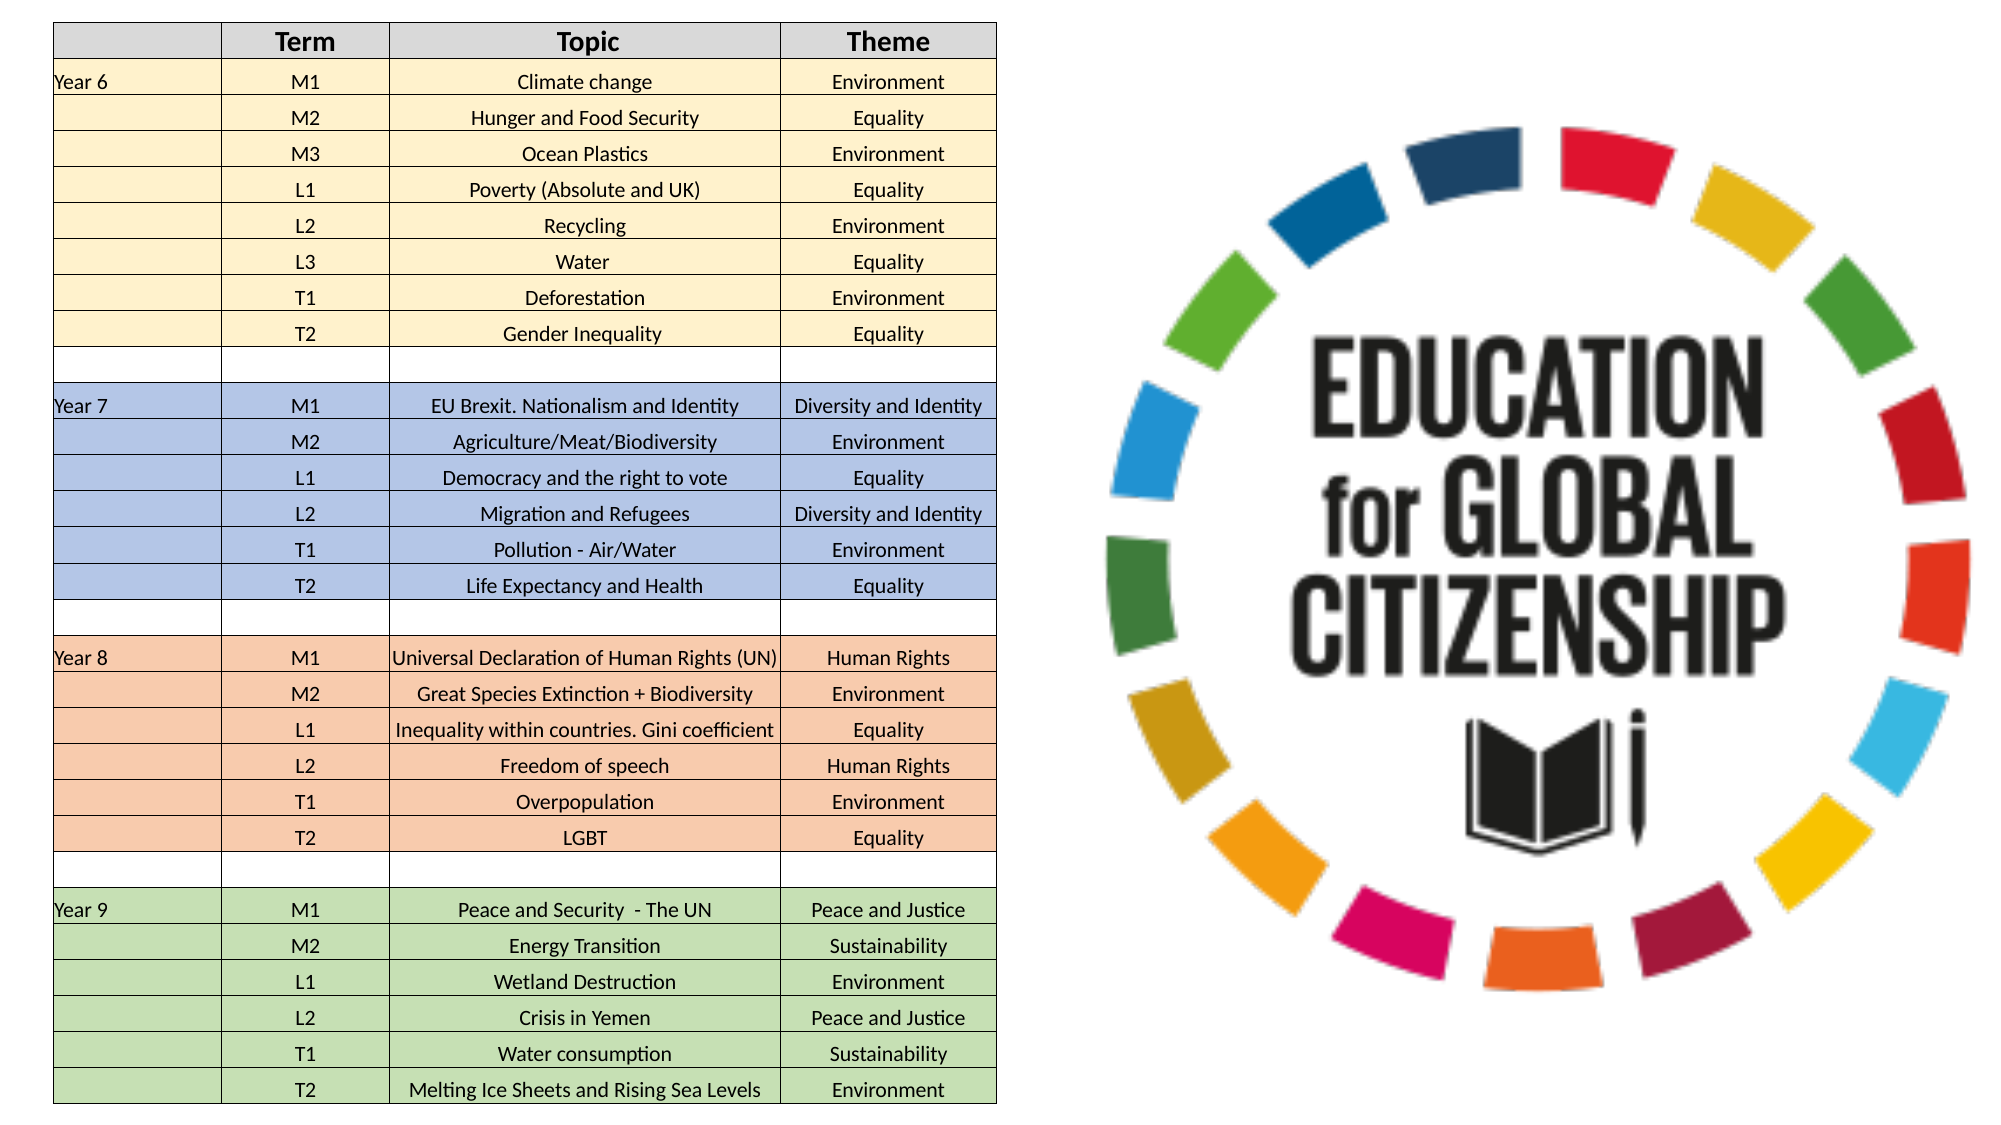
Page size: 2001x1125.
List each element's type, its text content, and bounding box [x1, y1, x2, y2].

table_header [54, 23, 221, 58]
table_cell Poverty (Absolute and UK) [390, 167, 780, 202]
table_cell [54, 744, 221, 779]
table_cell [54, 239, 221, 274]
table_cell Sustainability [781, 1032, 996, 1067]
table_cell T2 [222, 564, 389, 599]
table_cell T1 [222, 1032, 389, 1067]
table_cell Sustainability [781, 924, 996, 959]
table_cell L1 [222, 455, 389, 490]
table_cell [781, 600, 996, 635]
table_cell Equality [781, 564, 996, 599]
table_cell [54, 491, 221, 526]
table_cell Environment [781, 59, 996, 94]
table_cell Environment [781, 672, 996, 707]
table_cell Peace and Security - The UN [390, 888, 780, 923]
table_cell L2 [222, 744, 389, 779]
table_cell Climate change [390, 59, 780, 94]
table_cell [54, 708, 221, 743]
table_cell L2 [222, 996, 389, 1031]
table_cell T2 [222, 816, 389, 851]
table_cell M2 [222, 95, 389, 130]
table_cell [781, 852, 996, 887]
table_cell Deforestation [390, 275, 780, 310]
table_cell [54, 167, 221, 202]
table_cell Hunger and Food Security [390, 95, 780, 130]
table_cell L1 [222, 960, 389, 995]
table_cell Life Expectancy and Health [390, 564, 780, 599]
table_cell [54, 1068, 221, 1103]
table_cell Overpopulation [390, 780, 780, 815]
table_cell T1 [222, 527, 389, 563]
table_cell [390, 600, 780, 635]
table_cell [54, 924, 221, 959]
table_cell [781, 347, 996, 382]
table_cell Crisis in Yemen [390, 996, 780, 1031]
table_cell Democracy and the right to vote [390, 455, 780, 490]
table_cell Gender Inequality [390, 311, 780, 346]
table_cell [54, 816, 221, 851]
table_cell [54, 131, 221, 166]
table_cell Melting Ice Sheets and Rising Sea Levels [390, 1068, 780, 1103]
table_cell [54, 347, 221, 382]
table_cell M1 [222, 383, 389, 418]
table_cell Wetland Destruction [390, 960, 780, 995]
table_cell Freedom of speech [390, 744, 780, 779]
table_cell Ocean Plastics [390, 131, 780, 166]
table_cell [54, 455, 221, 490]
picture [1087, 104, 1984, 1020]
table_cell Water consumption [390, 1032, 780, 1067]
table_cell [54, 527, 221, 563]
table_cell T1 [222, 780, 389, 815]
table_cell L2 [222, 491, 389, 526]
table_cell EU Brexit. Nationalism and Identity [390, 383, 780, 418]
table_cell Human Rights [781, 636, 996, 671]
table_cell [54, 852, 221, 887]
table_cell LGBT [390, 816, 780, 851]
table_cell Pollution - Air/Water [390, 527, 780, 563]
table_cell Equality [781, 239, 996, 274]
table_cell Year 9 [54, 888, 221, 923]
table_cell Water [390, 239, 780, 274]
table_cell [222, 347, 389, 382]
table_cell Human Rights [781, 744, 996, 779]
table_cell Equality [781, 95, 996, 130]
table_cell Year 8 [54, 636, 221, 671]
table_cell [222, 852, 389, 887]
table_cell [54, 95, 221, 130]
table_cell [54, 960, 221, 995]
table_cell Year 7 [54, 383, 221, 418]
table_cell Recycling [390, 203, 780, 238]
table_cell Environment [781, 203, 996, 238]
table_cell T2 [222, 311, 389, 346]
table_cell Agriculture/Meat/Biodiversity [390, 419, 780, 454]
table_cell Environment [781, 419, 996, 454]
table_cell [54, 311, 221, 346]
table_cell [390, 347, 780, 382]
table_cell Environment [781, 960, 996, 995]
table_cell Equality [781, 455, 996, 490]
table_cell Peace and Justice [781, 888, 996, 923]
table_cell L2 [222, 203, 389, 238]
table_cell L1 [222, 708, 389, 743]
table_cell Inequality within countries. Gini coefficient [390, 708, 780, 743]
table_cell M2 [222, 672, 389, 707]
table_cell T2 [222, 1068, 389, 1103]
table_cell L3 [222, 239, 389, 274]
table_cell Environment [781, 780, 996, 815]
table_cell [54, 564, 221, 599]
table_cell M1 [222, 636, 389, 671]
table_cell Diversity and Identity [781, 383, 996, 418]
table_header Topic [390, 23, 780, 58]
table_cell Equality [781, 167, 996, 202]
table_cell Equality [781, 708, 996, 743]
table_cell M3 [222, 131, 389, 166]
table_cell Environment [781, 527, 996, 563]
table_cell [54, 672, 221, 707]
table_cell M1 [222, 888, 389, 923]
table_cell [390, 852, 780, 887]
table_cell Energy Transition [390, 924, 780, 959]
table_cell M2 [222, 419, 389, 454]
table_header Term [222, 23, 389, 58]
table_header Theme [781, 23, 996, 58]
table_cell Equality [781, 816, 996, 851]
table_cell Equality [781, 311, 996, 346]
table_cell T1 [222, 275, 389, 310]
table_cell [54, 780, 221, 815]
table_cell L1 [222, 167, 389, 202]
table_cell [54, 275, 221, 310]
table_cell Environment [781, 1068, 996, 1103]
table_cell M1 [222, 59, 389, 94]
table_cell M2 [222, 924, 389, 959]
table_cell [54, 996, 221, 1031]
table_cell Year 6 [54, 59, 221, 94]
table_cell Migration and Refugees [390, 491, 780, 526]
table_cell [222, 600, 389, 635]
table_cell Environment [781, 131, 996, 166]
table_cell Environment [781, 275, 996, 310]
table_cell [54, 600, 221, 635]
table_cell [54, 1032, 221, 1067]
table_cell Diversity and Identity [781, 491, 996, 526]
table_cell Great Species Extinction + Biodiversity [390, 672, 780, 707]
table_cell [54, 419, 221, 454]
table_cell Peace and Justice [781, 996, 996, 1031]
table_cell Universal Declaration of Human Rights (UN) [390, 636, 780, 671]
table_cell [54, 203, 221, 238]
